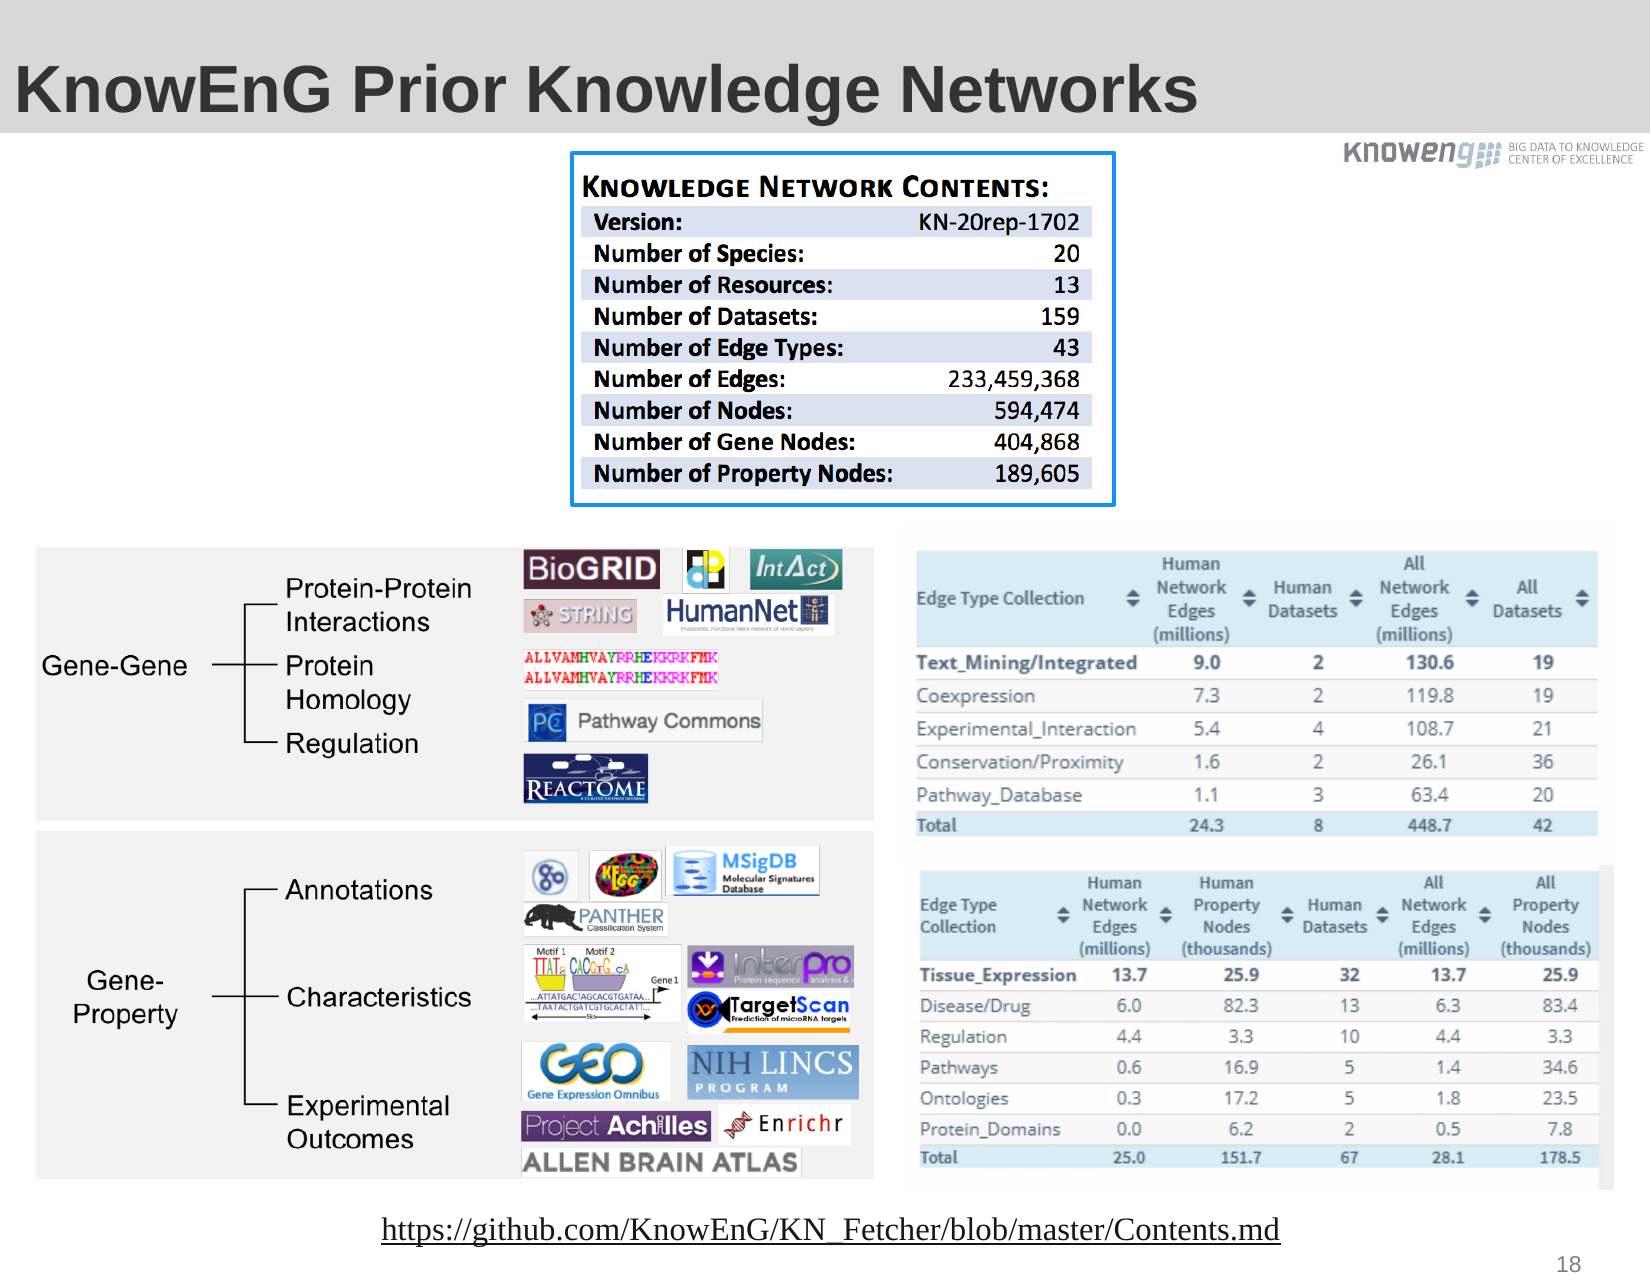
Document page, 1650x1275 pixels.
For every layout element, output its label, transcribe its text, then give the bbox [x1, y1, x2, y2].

picture [901, 526, 1615, 1190]
picture [1337, 134, 1650, 173]
picture [36, 830, 874, 1179]
text_box https://github.com/KnowEnG/KN_Fetcher/blob/master/Contents.md [257, 1201, 1320, 1239]
picture [574, 154, 1112, 503]
slide_number 18 [1383, 1242, 1596, 1273]
title KnowEnG Prior Knowledge Networks [0, 0, 1650, 133]
picture [36, 547, 874, 822]
